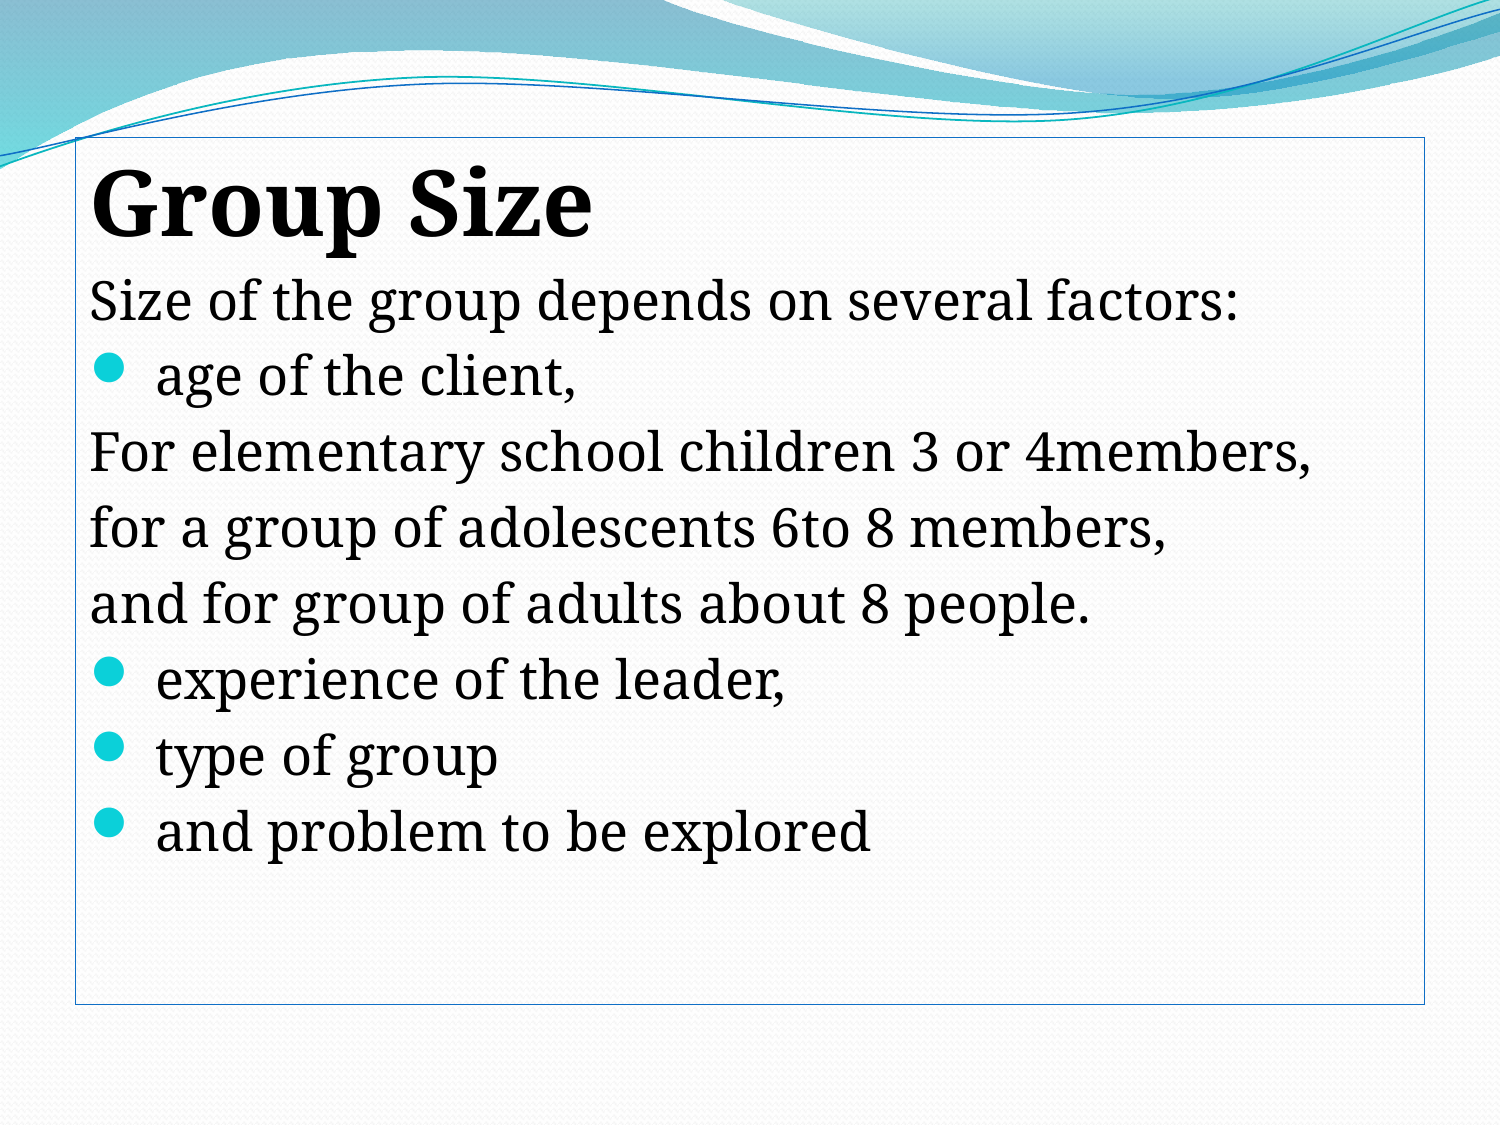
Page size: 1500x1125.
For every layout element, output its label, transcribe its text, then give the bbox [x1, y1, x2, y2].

list Group Size Size of the group depends on several factors: age of the client, For elementary school children 3 or 4members, for a group of adolescents 6to 8 members, and for group of adults about 8 people. experience of the leader, type of group and problem to be explored [75, 137, 1425, 1005]
